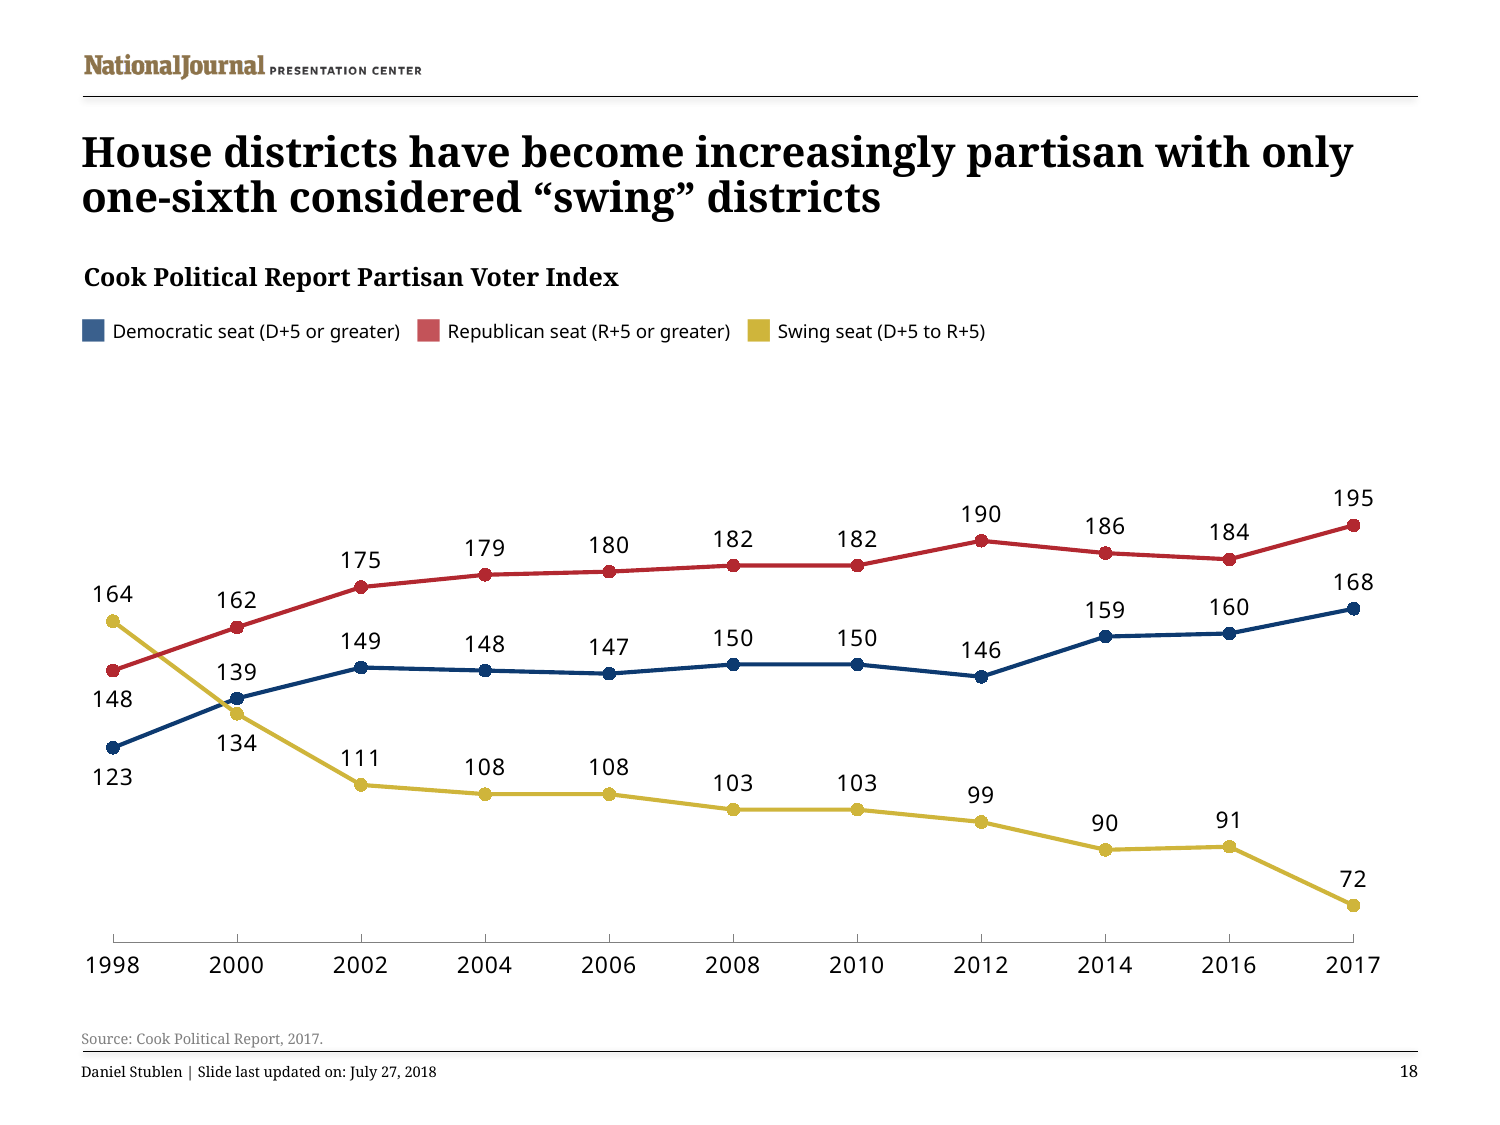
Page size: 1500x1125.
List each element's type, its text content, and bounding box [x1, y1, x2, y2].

chart [73, 408, 1434, 993]
picture [82, 44, 425, 91]
text_box Source: Cook Political Report, 2017. [66, 1020, 1420, 1052]
text_box House districts have become increasingly partisan with only one-sixth considered “swing” districts [66, 124, 1446, 224]
slide_number 18 [1083, 1042, 1434, 1102]
text_box Daniel Stublen | Slide last updated on: July 27, 2018 [66, 1053, 566, 1110]
text_box ■ Democratic seat (D+5 or greater) ■ Republican seat (R+5 or greater) ■ Swing seat (D+5 to R+5) [79, 309, 1084, 368]
text_box Cook Political Report Partisan Voter Index [68, 253, 1419, 299]
